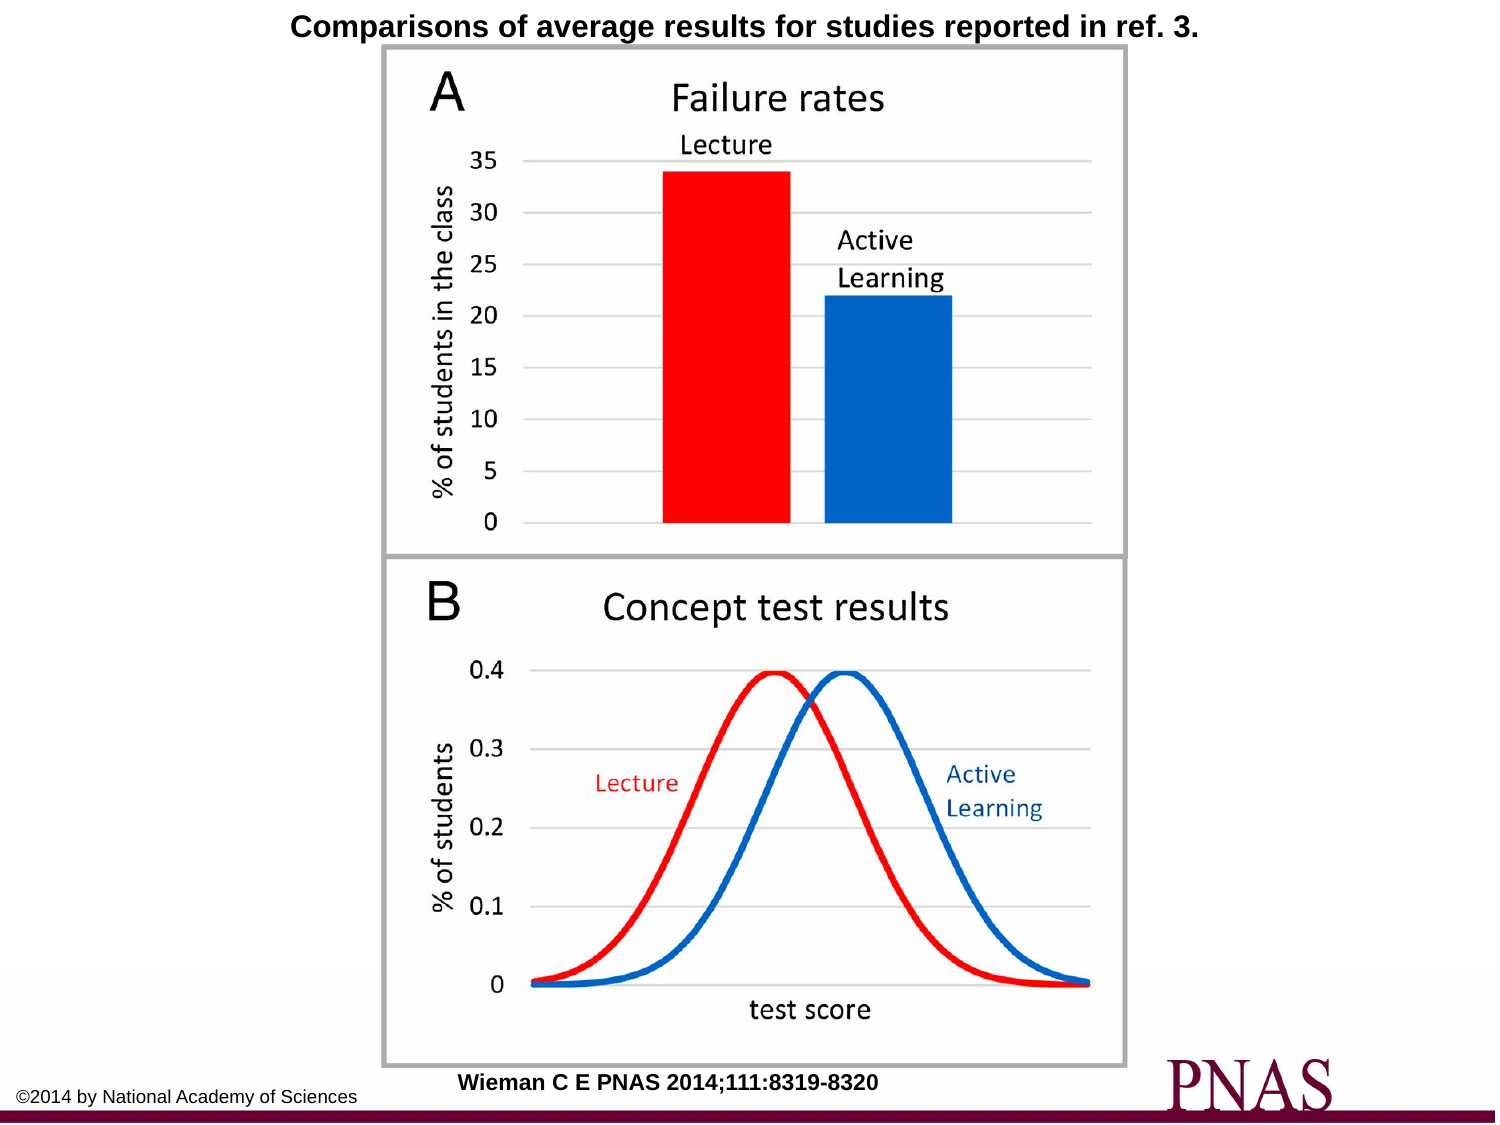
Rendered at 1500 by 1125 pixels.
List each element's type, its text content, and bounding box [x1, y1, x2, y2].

text_box Comparisons of average results for studies reported in ref. 3. [53, 6, 1447, 75]
picture [0, 44, 1495, 1125]
